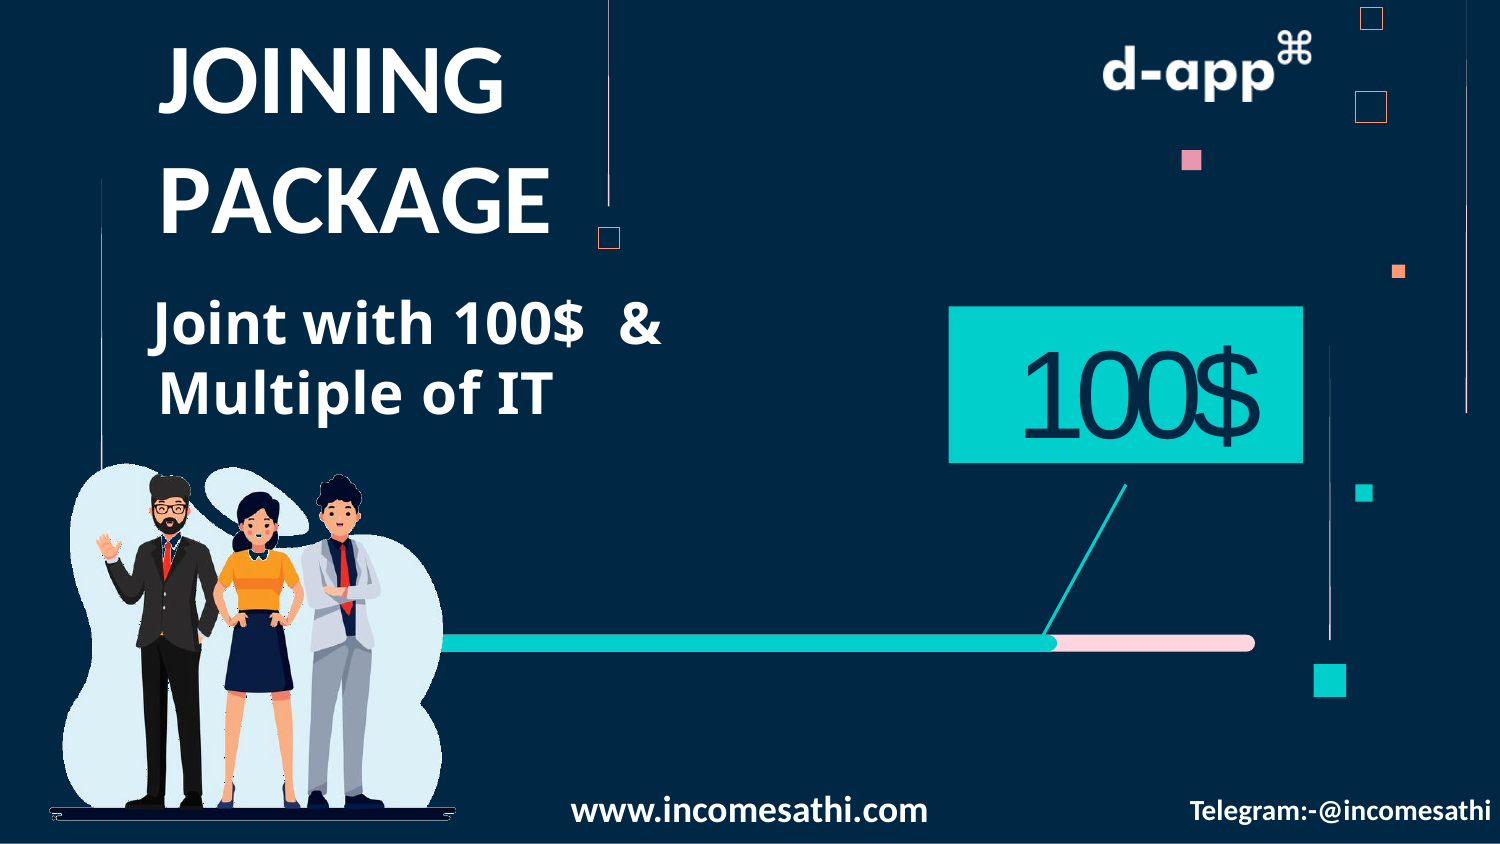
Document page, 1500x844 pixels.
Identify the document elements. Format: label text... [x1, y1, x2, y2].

text_box Joint with 100$ & Multiple of IT [150, 284, 800, 415]
text_box [1103, 30, 1312, 102]
text_box [1360, 7, 1383, 30]
text_box [1355, 91, 1387, 123]
text_box Telegram:-@incomesathi [1260, 784, 1500, 844]
text_box 100$ [948, 306, 1303, 464]
text_box [1181, 150, 1202, 171]
title JOINING PACKAGE [156, 11, 650, 254]
text_box [1391, 264, 1406, 278]
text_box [26, 416, 1256, 844]
text_box [1355, 484, 1373, 502]
text_box [1313, 664, 1347, 697]
